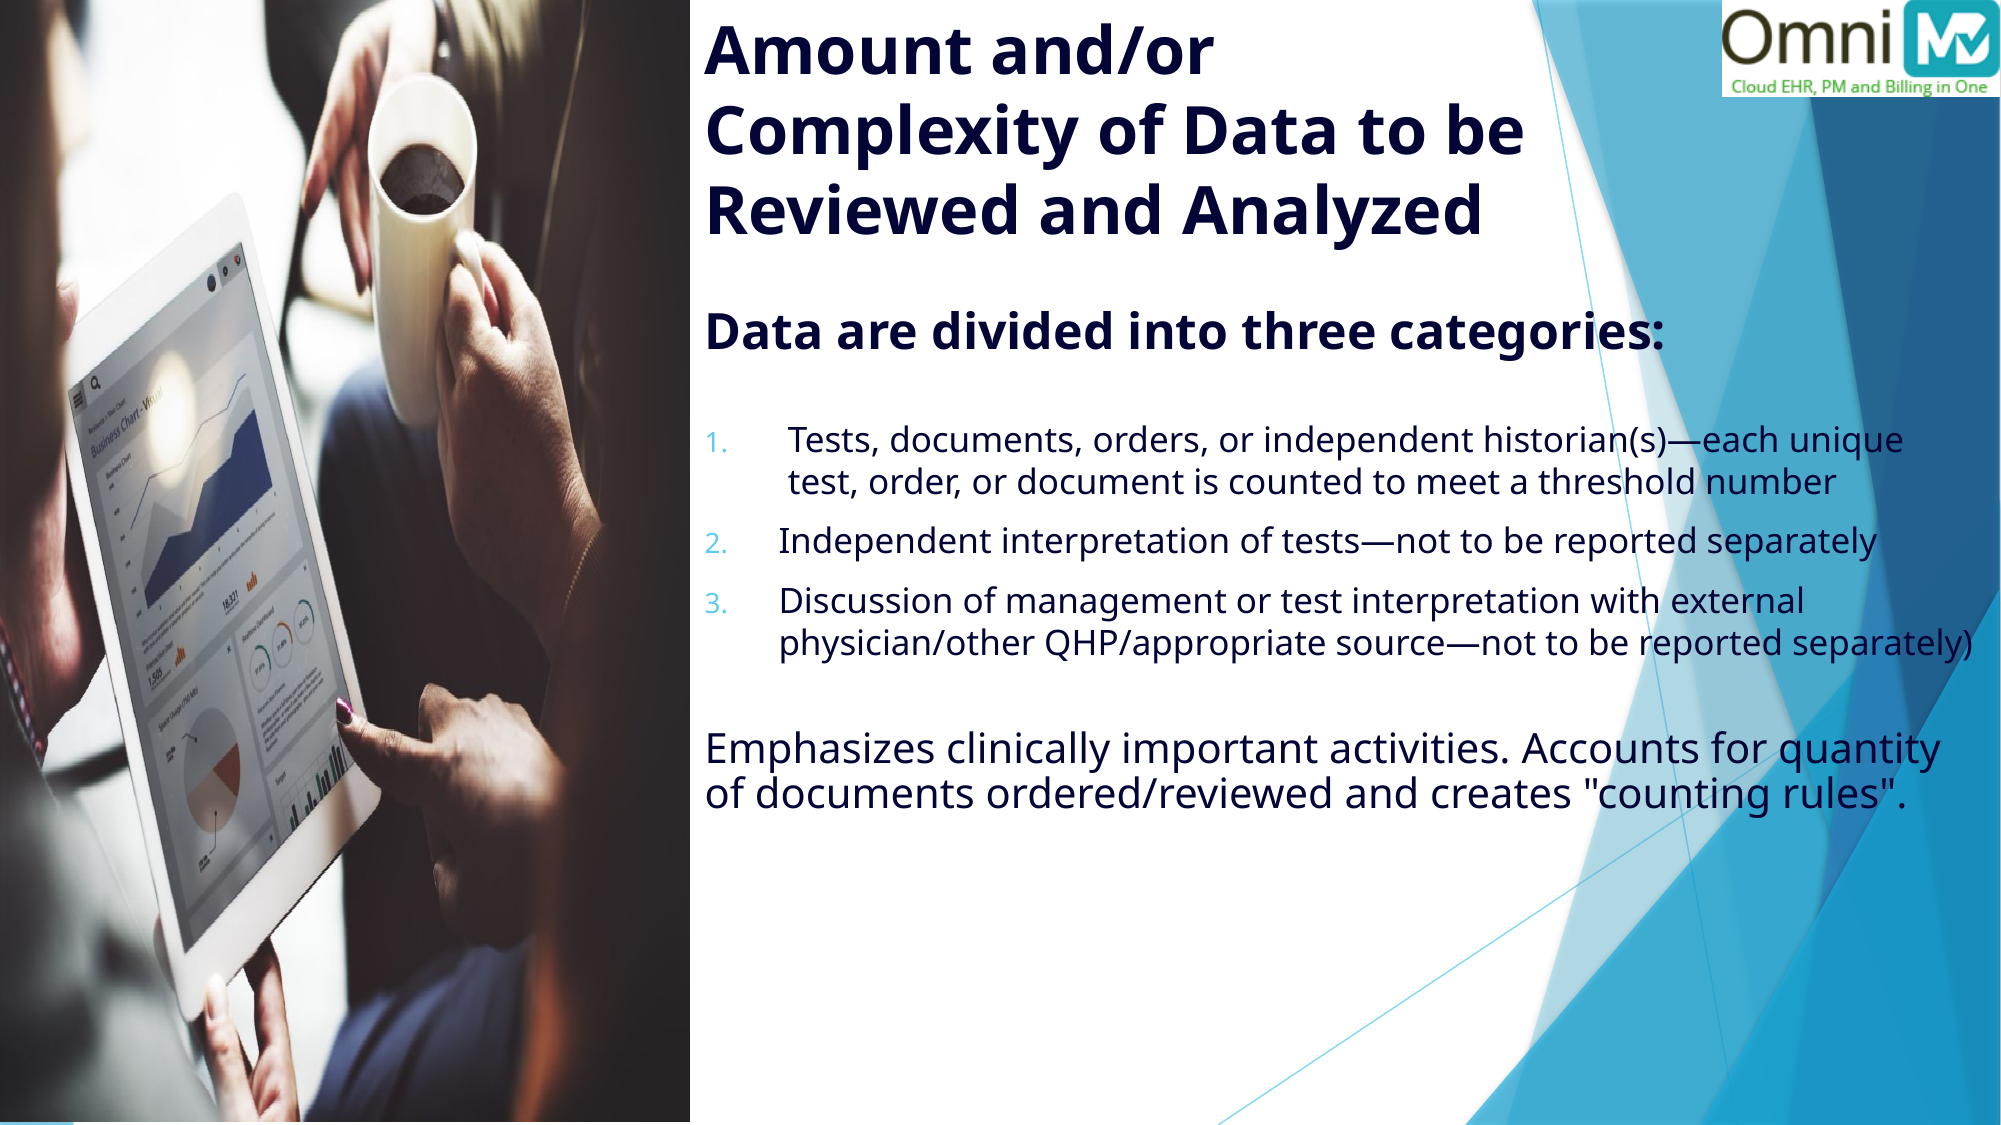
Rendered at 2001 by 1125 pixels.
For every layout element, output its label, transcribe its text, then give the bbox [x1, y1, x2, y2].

list Tests, documents, orders, or independent historian(s)—each unique test, order, or document is counted to meet a threshold number Independent interpretation of tests—not to be reported separately Discussion of management or test interpretation with external physician/other QHP/appropriate source—not to be reported separately) [694, 418, 2000, 709]
text_box Emphasizes clinically important activities. Accounts for quantity of documents ordered/reviewed and creates "counting rules". [694, 719, 2000, 840]
picture [1722, 0, 2000, 97]
text_box Data are divided into three categories: [694, 249, 2000, 418]
picture [0, 0, 691, 1123]
title Amount and/or Complexity of Data to be Reviewed and Analyzed [693, 0, 2000, 249]
